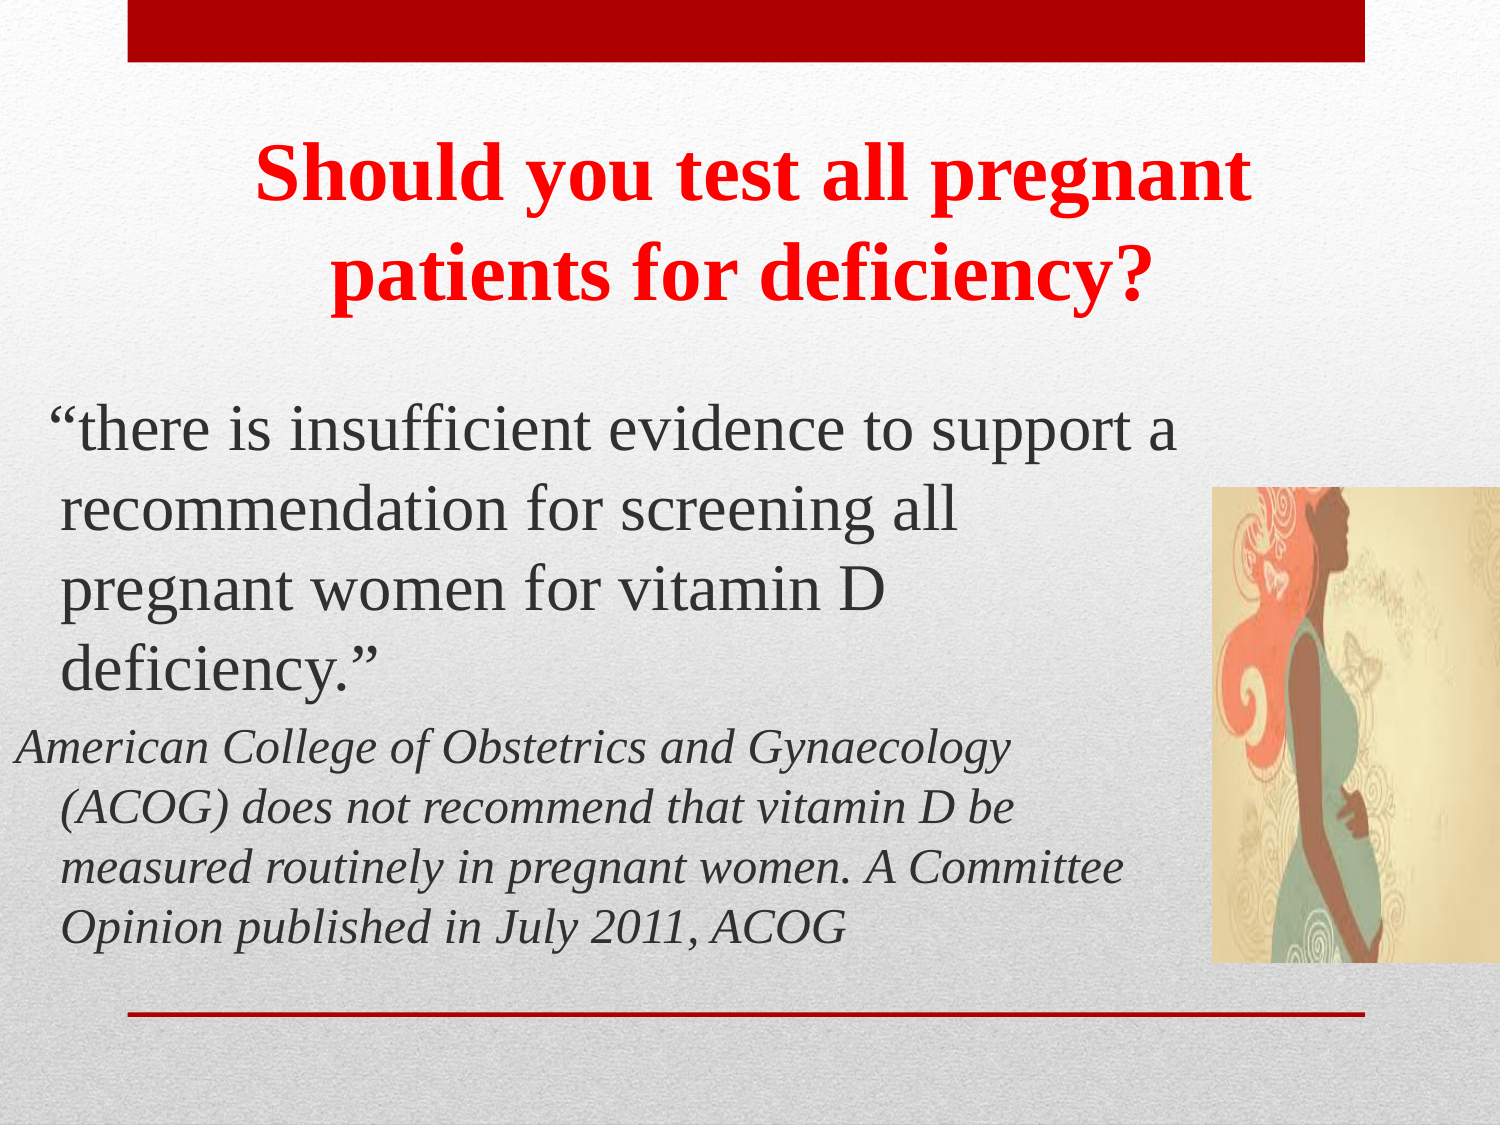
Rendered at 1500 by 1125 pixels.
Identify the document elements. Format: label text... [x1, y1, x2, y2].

title Should you test all pregnant patients for deficiency? [187, 62, 1300, 325]
list “there is insufficient evidence to support a recommendation for screening all pregnant women for vitamin D deficiency.” American College of Obstetrics and Gynaecology (ACOG) does not recommend that vitamin D be measured routinely in pregnant women. A Committee Opinion published in July 2011, ACOG [0, 287, 1200, 1050]
picture [1211, 486, 1500, 964]
